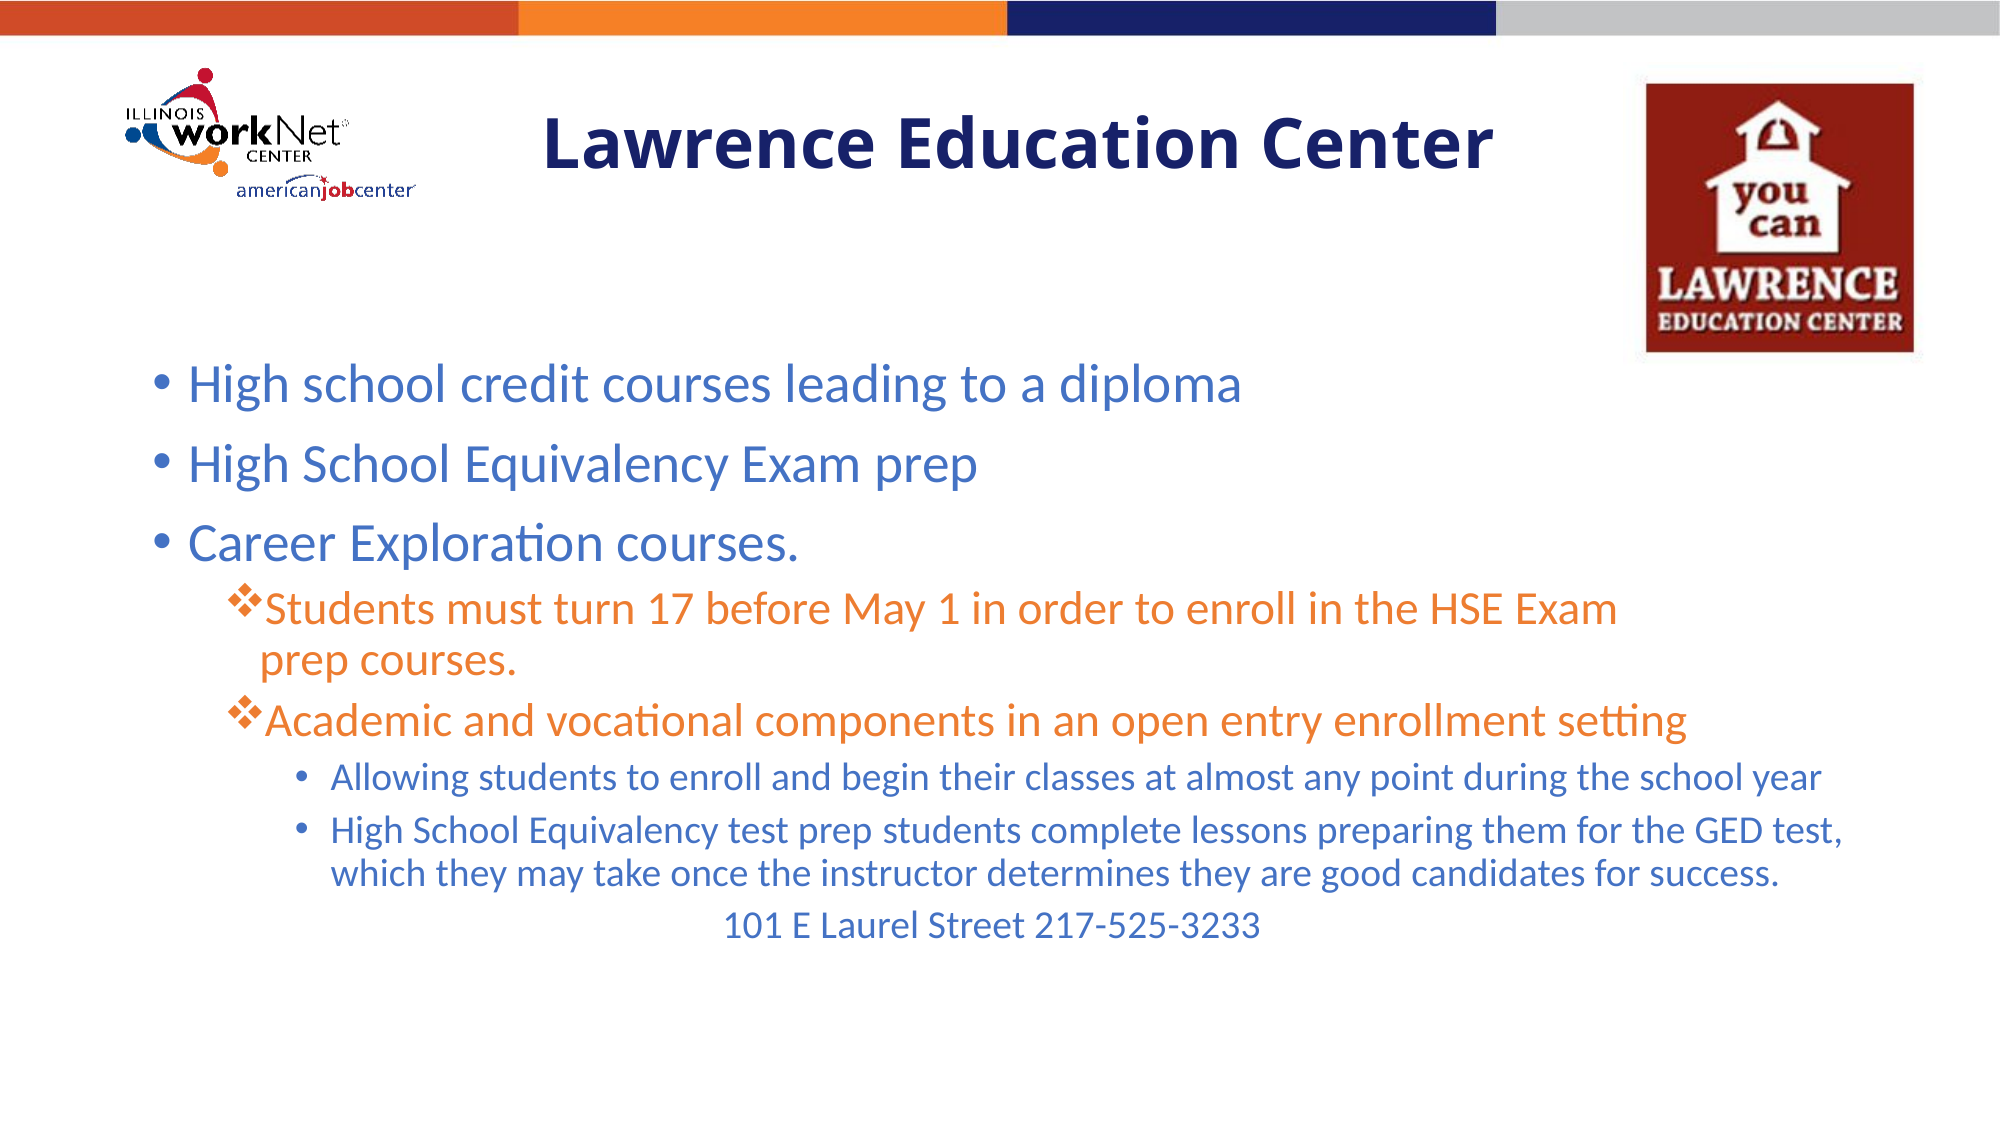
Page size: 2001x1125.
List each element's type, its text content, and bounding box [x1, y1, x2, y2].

picture [0, 0, 2000, 1125]
list High school credit courses leading to a diploma High School Equivalency Exam prep Career Exploration courses. Students must turn 17 before May 1 in order to enroll in the HSE Exam prep courses. Academic and vocational components in an open entry enrollment setting Allowing students to enroll and begin their classes at almost any point during the school year High School Equivalency test prep students complete lessons preparing them for the GED test, which they may take once the instructor determines they are good candidates for success. 101 E Laurel Street 217-525-3233 [137, 347, 1863, 1014]
title Lawrence Education Center [526, 100, 1527, 193]
